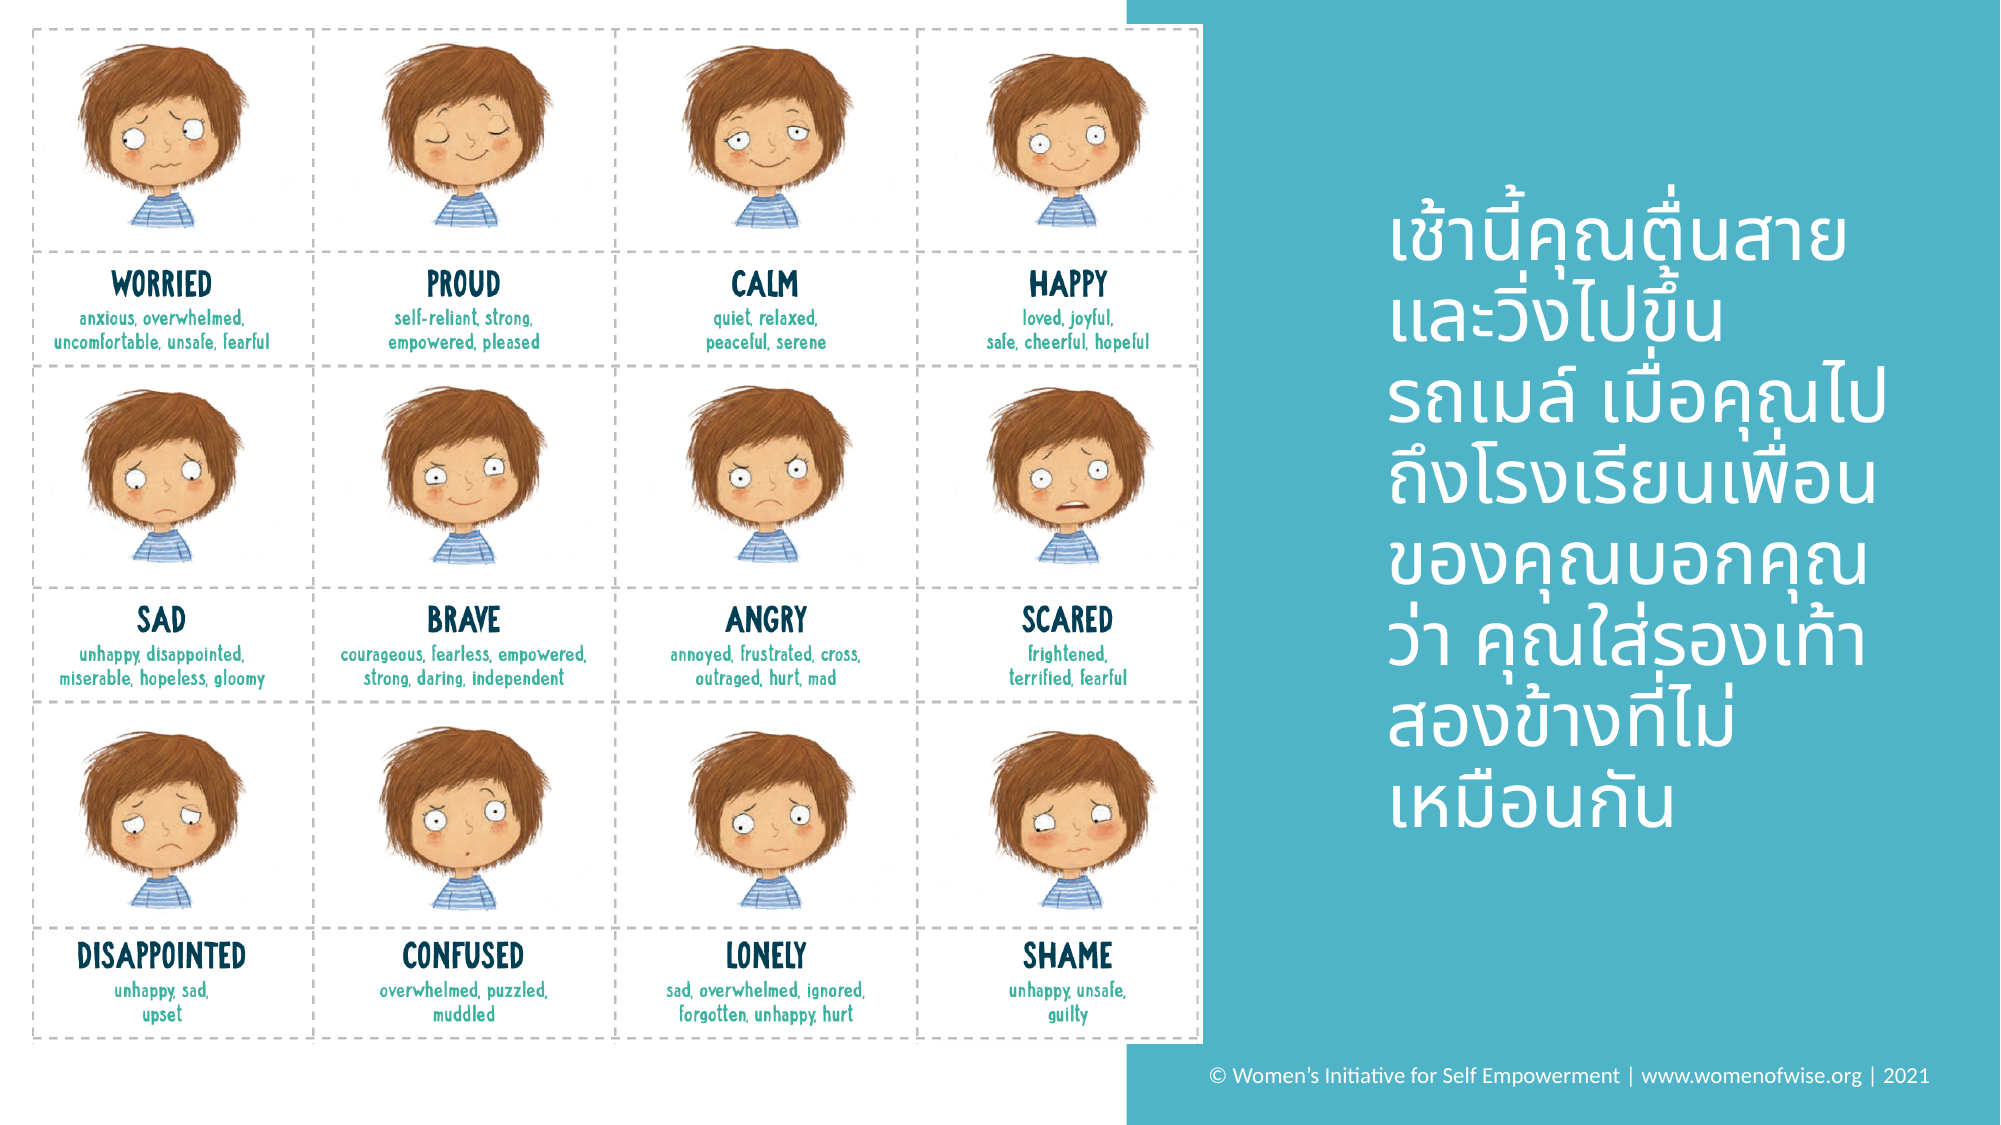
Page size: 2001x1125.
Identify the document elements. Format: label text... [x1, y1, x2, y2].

title เช้านี้คุณตื่นสายและวิ่งไปขึ้นรถเมล์ เมื่อคุณไปถึงโรงเรียนเพื่อนของคุณบอกคุณว่า คุณใส่รองเท้าสองข้างที่ไม่เหมือนกัน [1371, 261, 1916, 779]
picture [28, 24, 1203, 1044]
